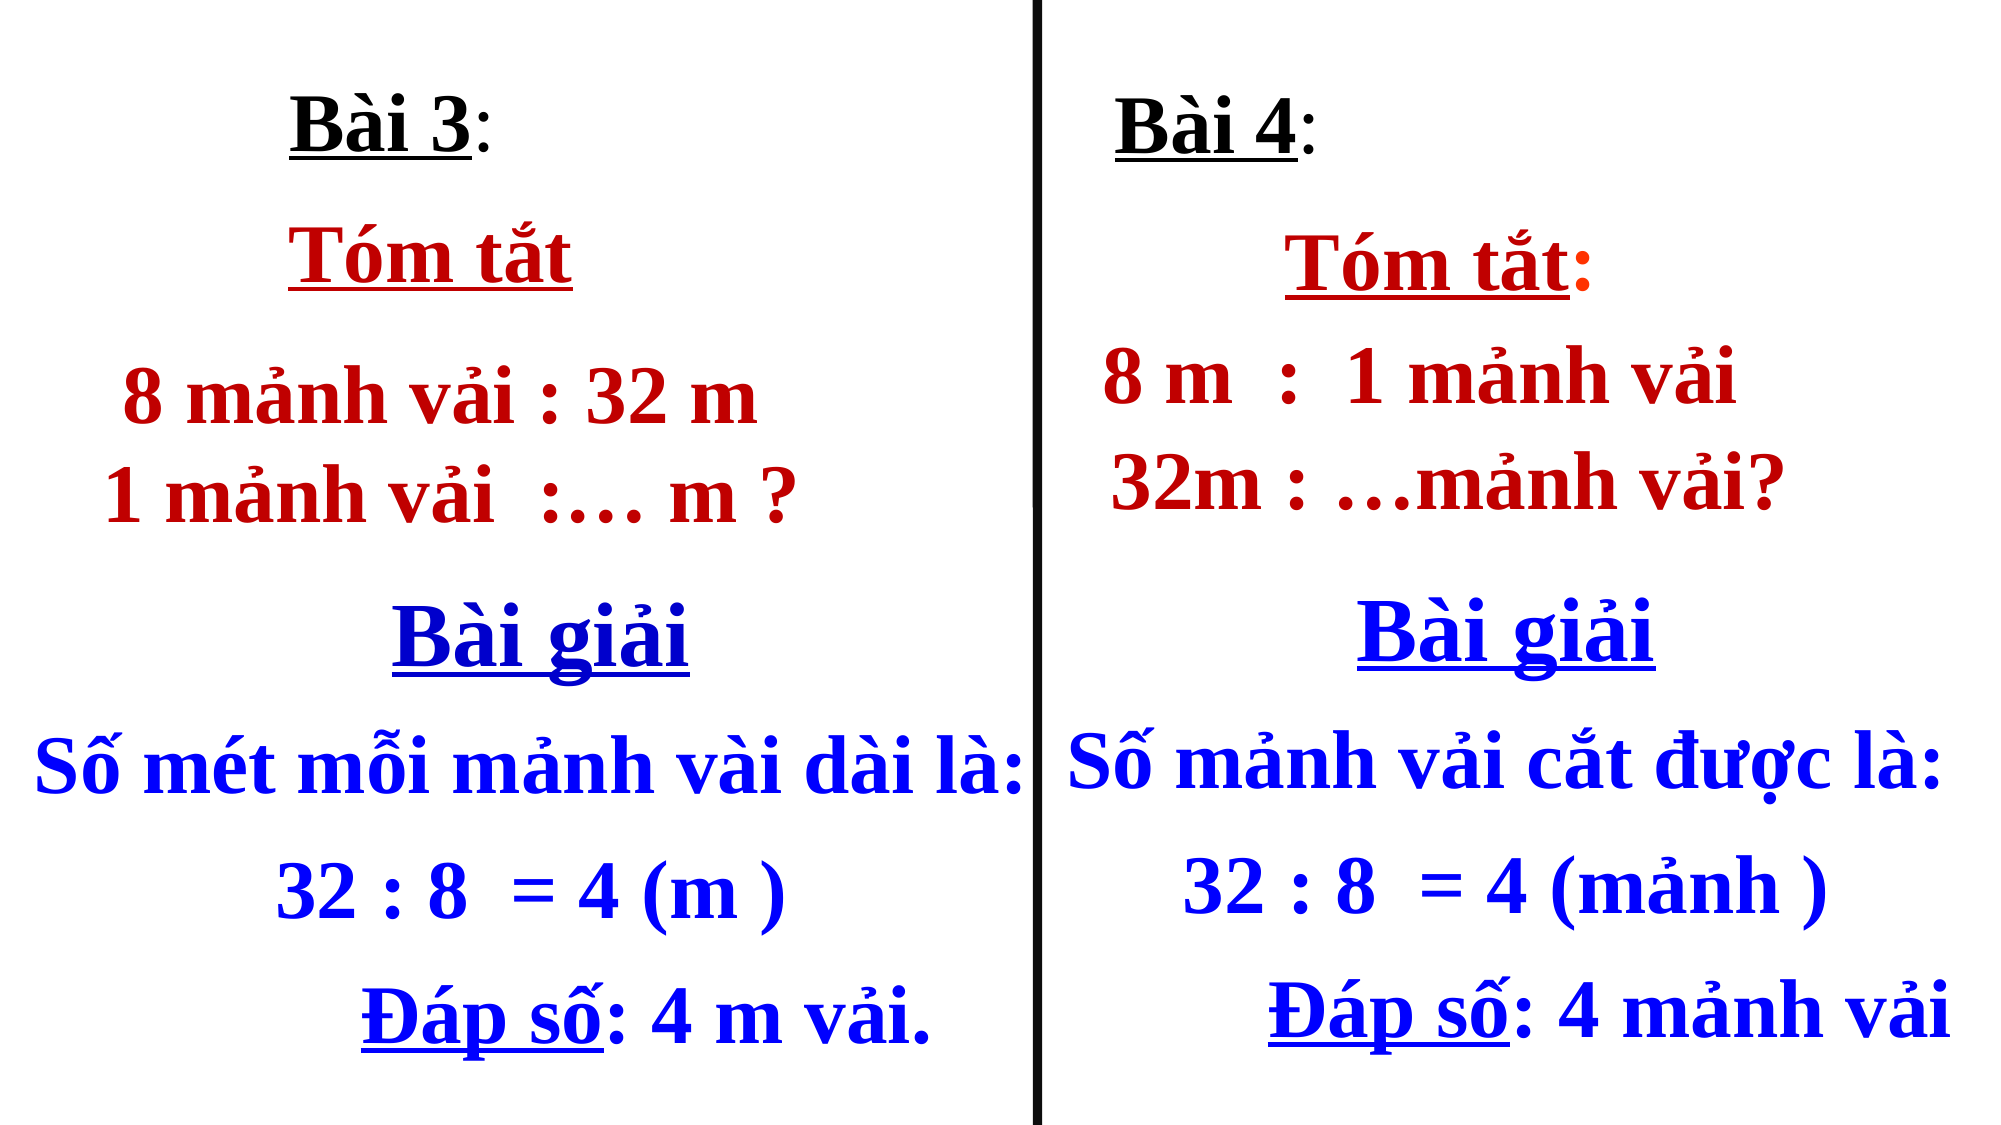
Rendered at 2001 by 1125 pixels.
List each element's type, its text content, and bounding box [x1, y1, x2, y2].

text_box Tóm tắt: [1270, 200, 1788, 312]
text_box Bài giải Số mét mỗi mảnh vài dài là: 32 : 8 = 4 (m ) Đáp số: 4 m vải. [12, 567, 1032, 1068]
text_box 8 m : 1 mảnh vải [1087, 312, 1880, 418]
text_box 32m : …mảnh vải? [1074, 418, 1916, 534]
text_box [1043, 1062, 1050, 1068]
text_box Bài 3: [274, 60, 600, 175]
text_box 1 mảnh vải :… m ? [87, 431, 848, 547]
text_box Bài giải Số mảnh vải cắt được là: 32 : 8 = 4 (mảnh ) Đáp số: 4 mảnh vải [1043, 562, 1975, 1062]
text_box Bài 4: [1100, 62, 1425, 178]
text_box Tóm tắt 8 mảnh vải : 32 m [87, 191, 912, 746]
